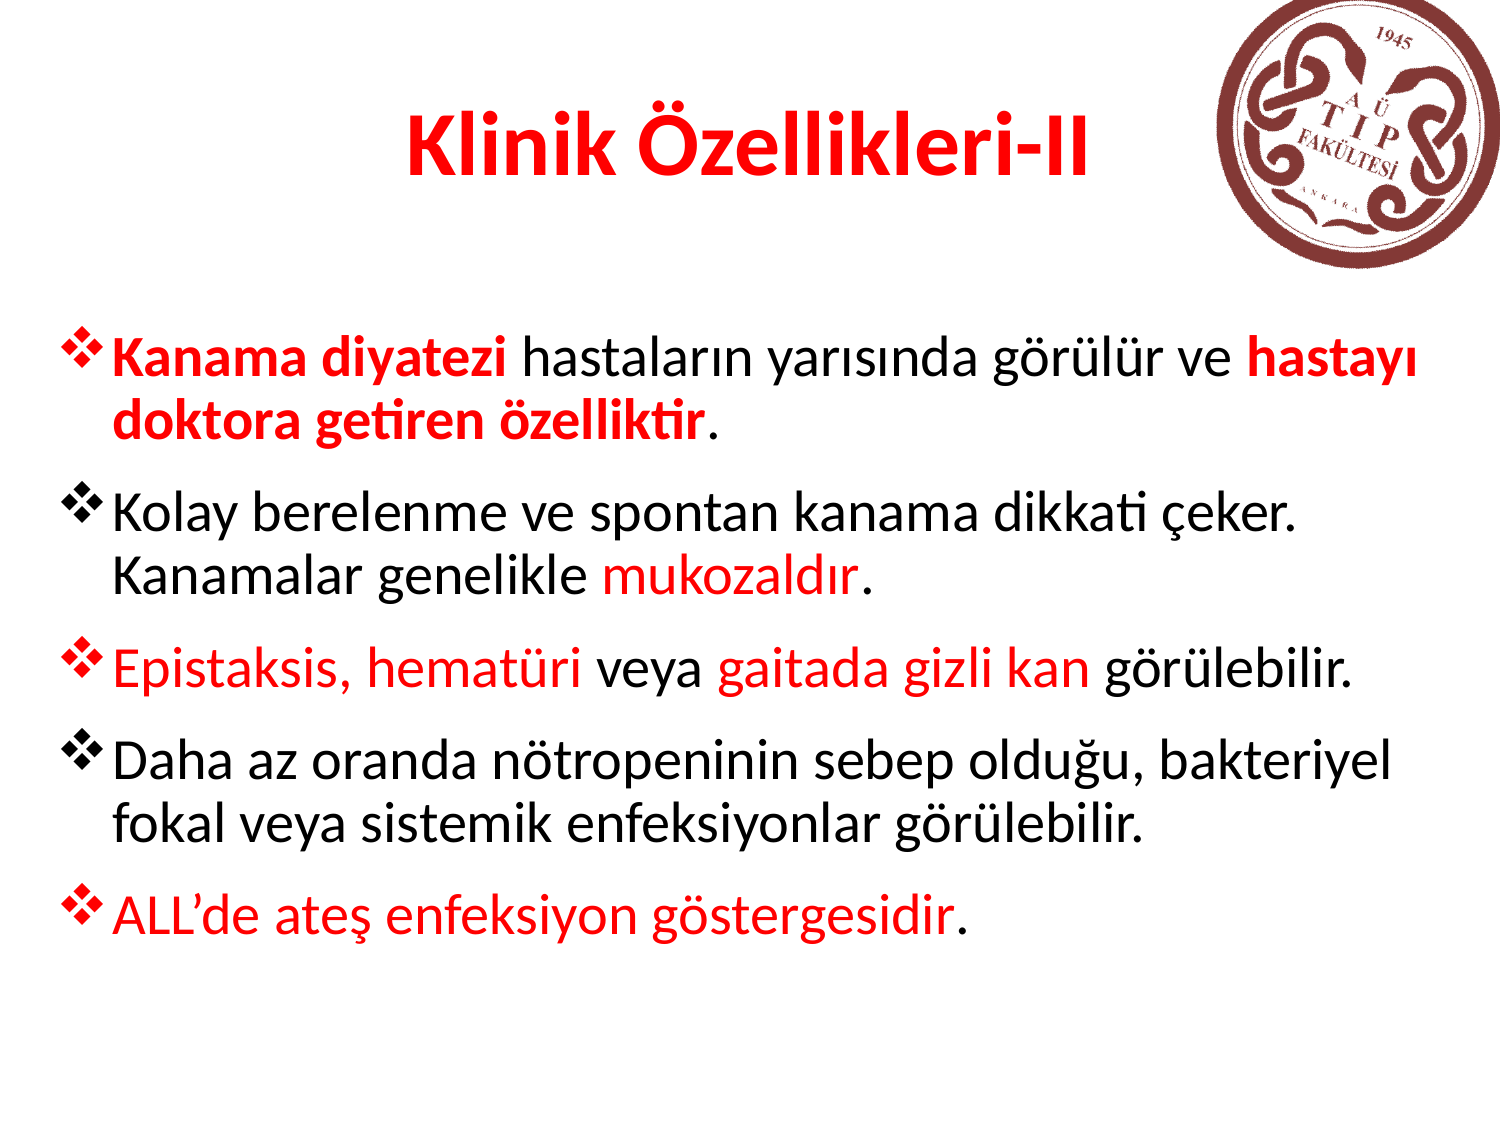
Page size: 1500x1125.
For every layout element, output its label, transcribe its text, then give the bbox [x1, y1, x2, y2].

list Kanama diyatezi hastaların yarısında görülür ve hastayı doktora getiren özelliktir. Kolay berelenme ve spontan kanama dikkati çeker. Kanamalar genelikle mukozaldır. Epistaksis, hematüri veya gaitada gizli kan görülebilir. Daha az oranda nötropeninin sebep olduğu, bakteriyel fokal veya sistemik enfeksiyonlar görülebilir. ALL’de ateş enfeksiyon göstergesidir. [41, 319, 1447, 1094]
picture [1173, 0, 1500, 310]
title Klinik Özellikleri-II [75, 45, 1210, 233]
